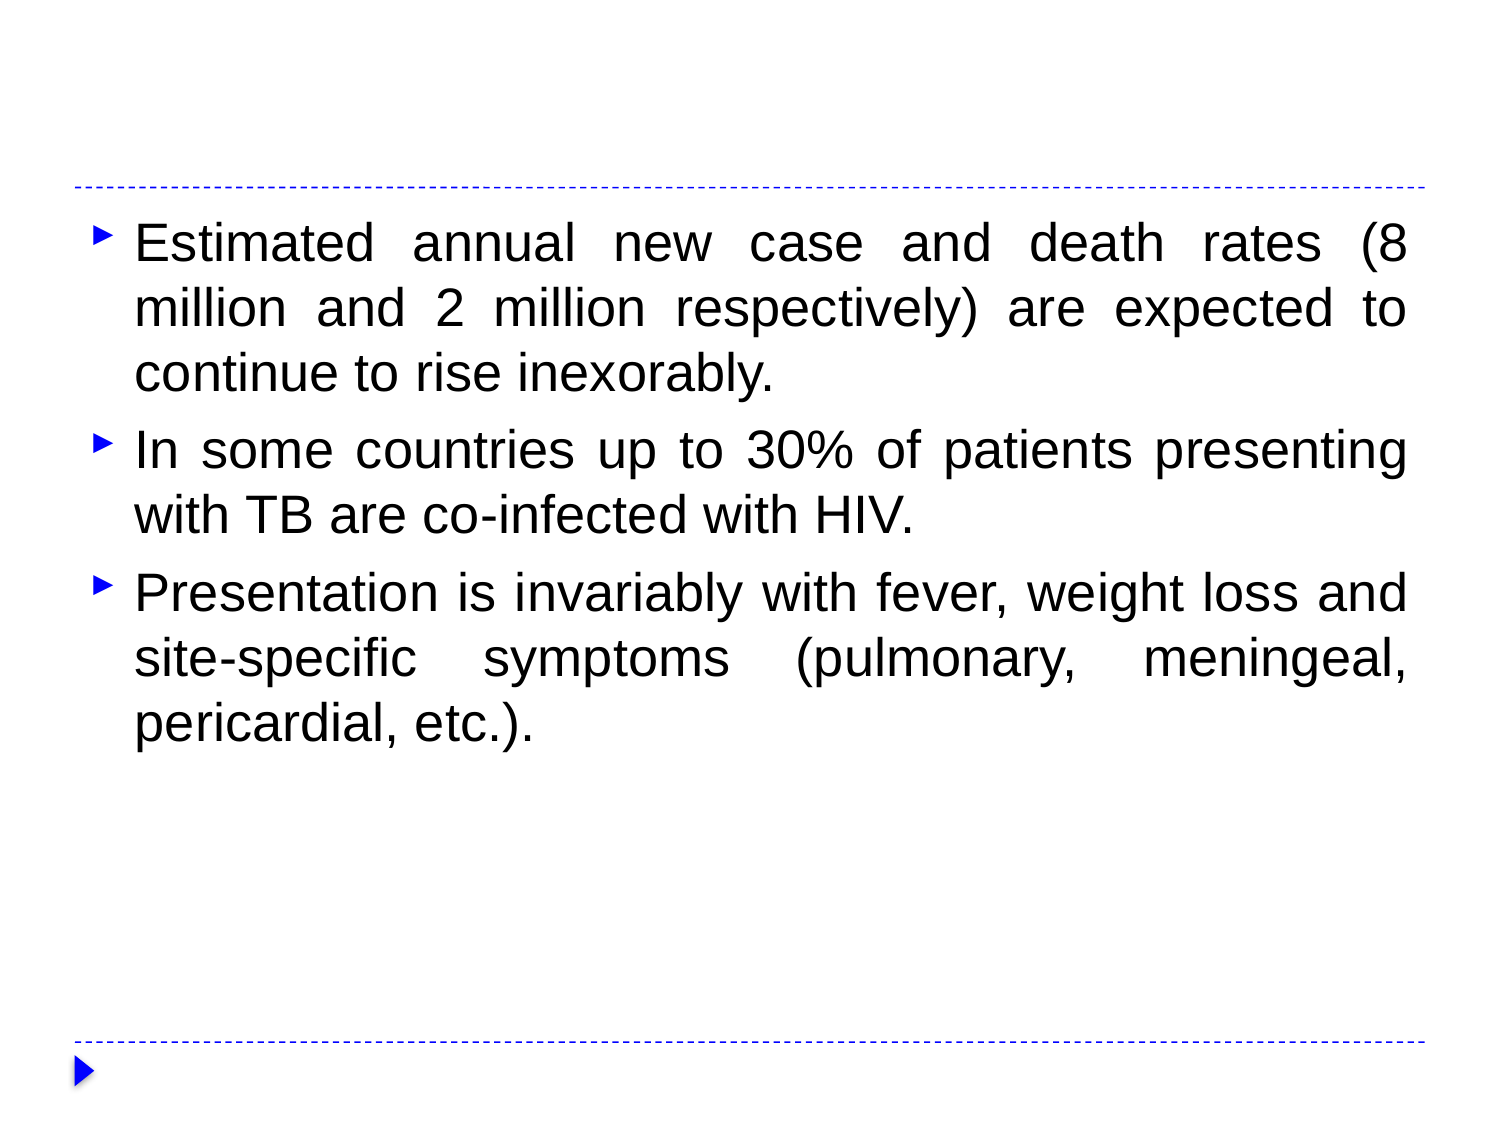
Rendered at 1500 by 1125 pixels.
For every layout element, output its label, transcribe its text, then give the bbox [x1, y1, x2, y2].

list Estimated annual new case and death rates (8 million and 2 million respectively) are expected to continue to rise inexorably. In some countries up to 30% of patients presenting with TB are co-infected with HIV. Presentation is invariably with fever, weight loss and site-specific symptoms (pulmonary, meningeal, pericardial, etc.). [75, 200, 1425, 1010]
